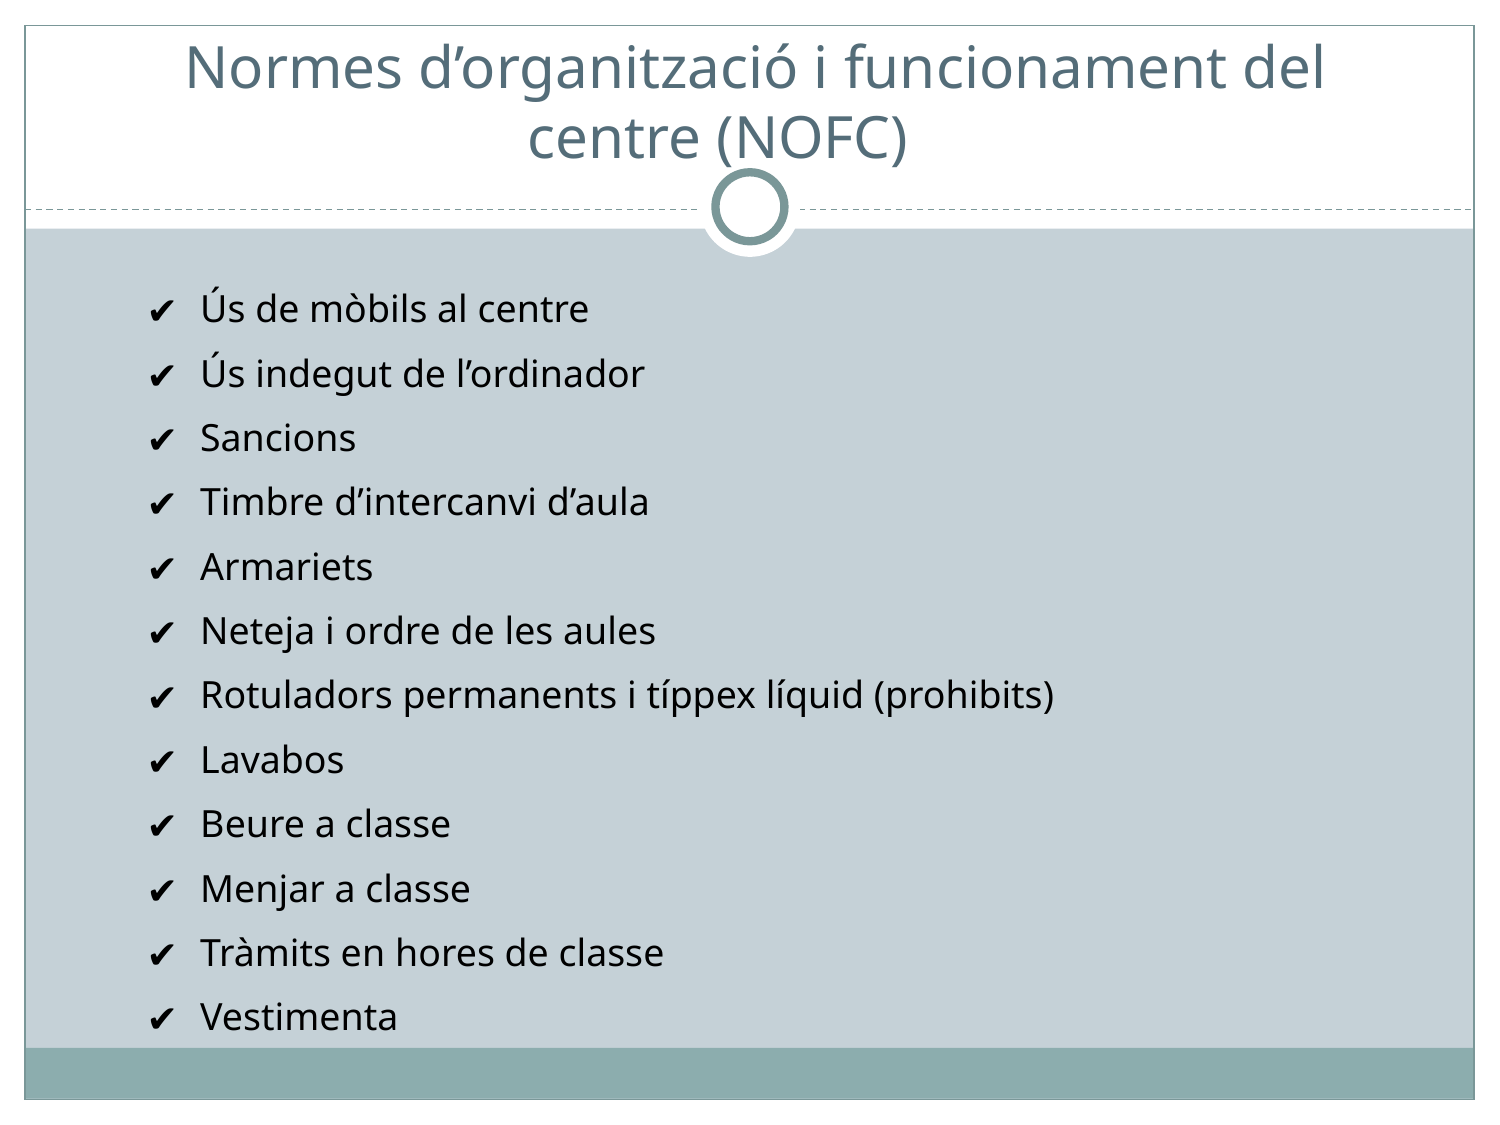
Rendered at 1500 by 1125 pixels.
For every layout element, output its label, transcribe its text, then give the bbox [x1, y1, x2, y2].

list Ús de mòbils al centre Ús indegut de l’ordinador Sancions Timbre d’intercanvi d’aula Armariets Neteja i ordre de les aules Rotuladors permanents i típpex líquid (prohibits) Lavabos Beure a classe Menjar a classe Tràmits en hores de classe Vestimenta [129, 268, 1442, 997]
title Normes d’organització i funcionament del centre (NOFC) [48, 52, 1388, 178]
